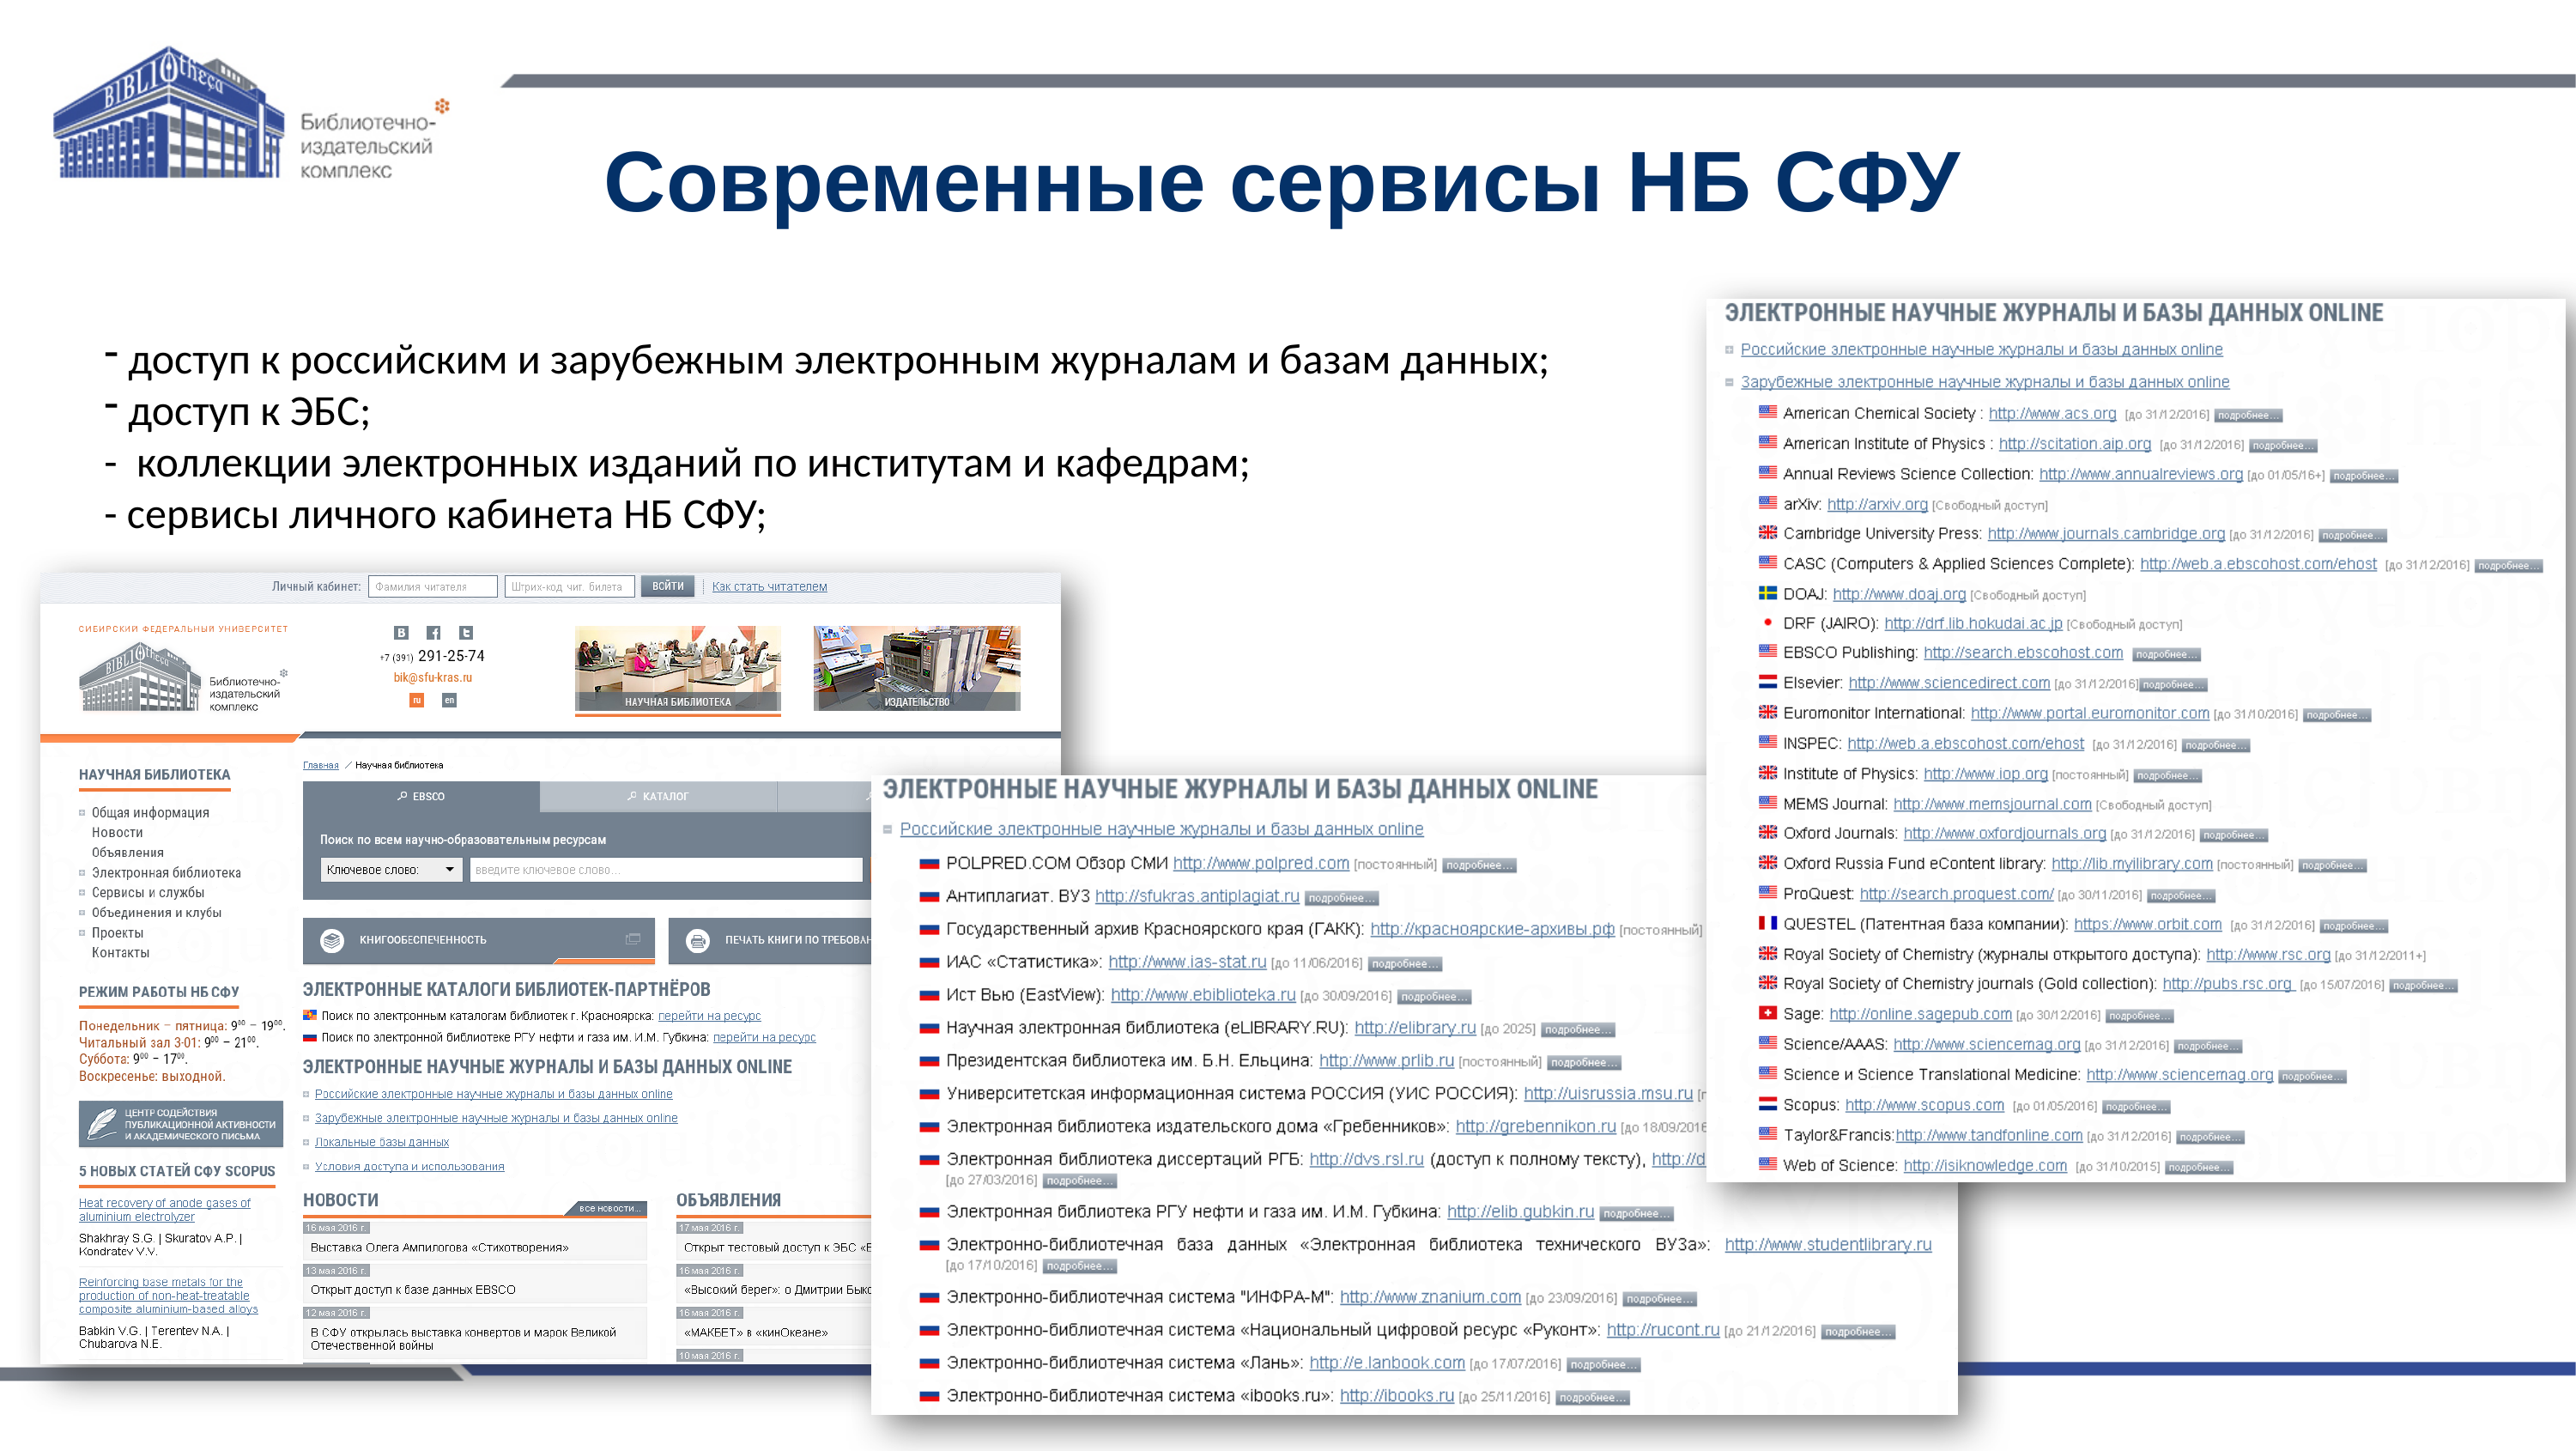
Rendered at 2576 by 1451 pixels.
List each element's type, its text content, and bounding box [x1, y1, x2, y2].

text_box Современные сервисы НБ СФУ [81, 96, 2485, 259]
picture [0, 0, 2576, 1451]
text_box доступ к российским и зарубежным электронным журналам и базам данных; доступ к ЭБС; - коллекции электронных изданий по институтам и кафедрам; - сервисы личного кабинета НБ СФУ; [81, 319, 1694, 760]
